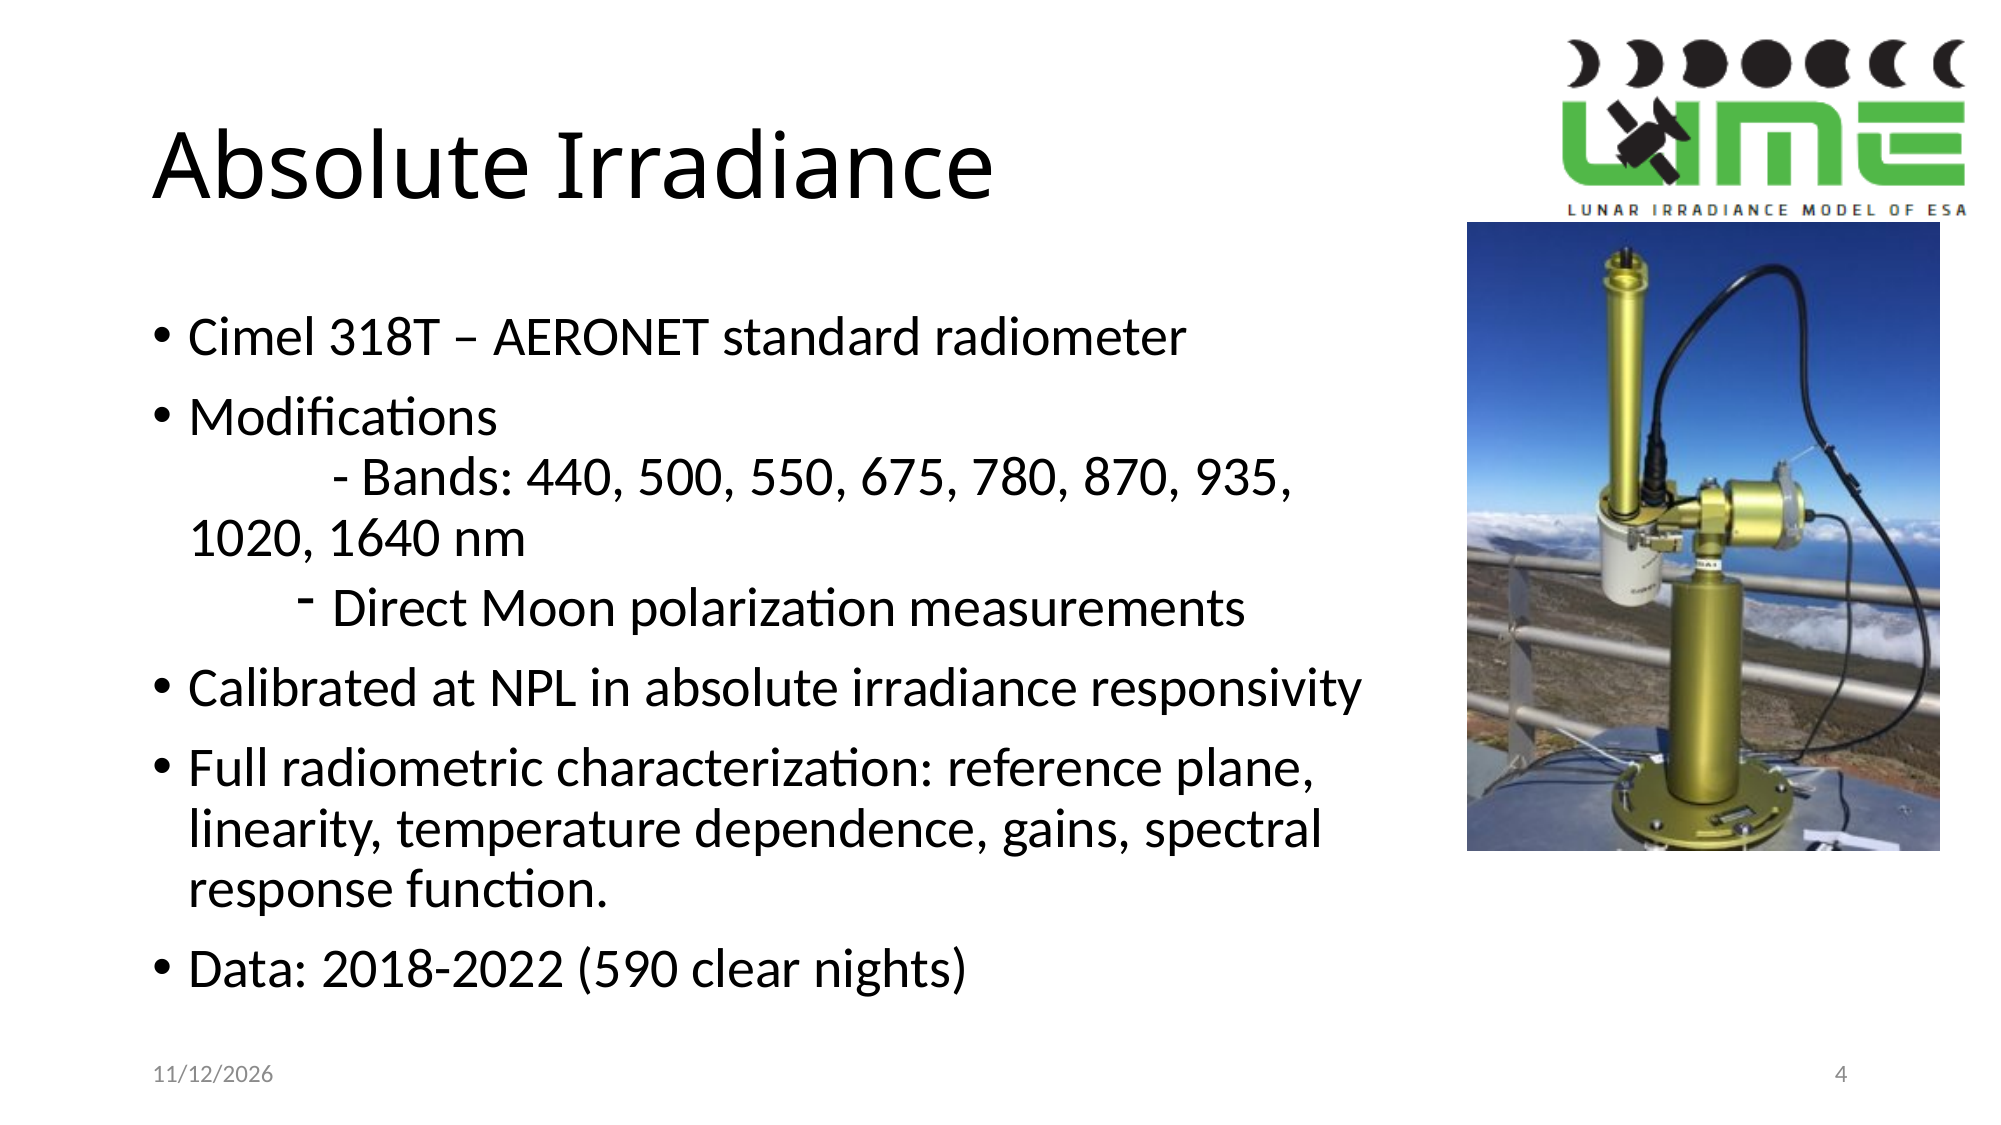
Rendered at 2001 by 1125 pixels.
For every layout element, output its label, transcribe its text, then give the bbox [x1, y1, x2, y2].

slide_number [137, 1042, 588, 1103]
list Cimel 318T – AERONET standard radiometer Modifications - Bands: 440, 500, 550, 675, 780, 870, 935, 1020, 1640 nm Direct Moon polarization measurements Calibrated at NPL in absolute irradiance responsivity Full radiometric characterization: reference plane, linearity, temperature dependence, gains, spectral response function. Data: 2018-2022 (590 clear nights) [137, 299, 1437, 1014]
title Absolute Irradiance [137, 59, 1863, 278]
slide_number 4 [1412, 1042, 1863, 1103]
picture [1467, 0, 2001, 852]
